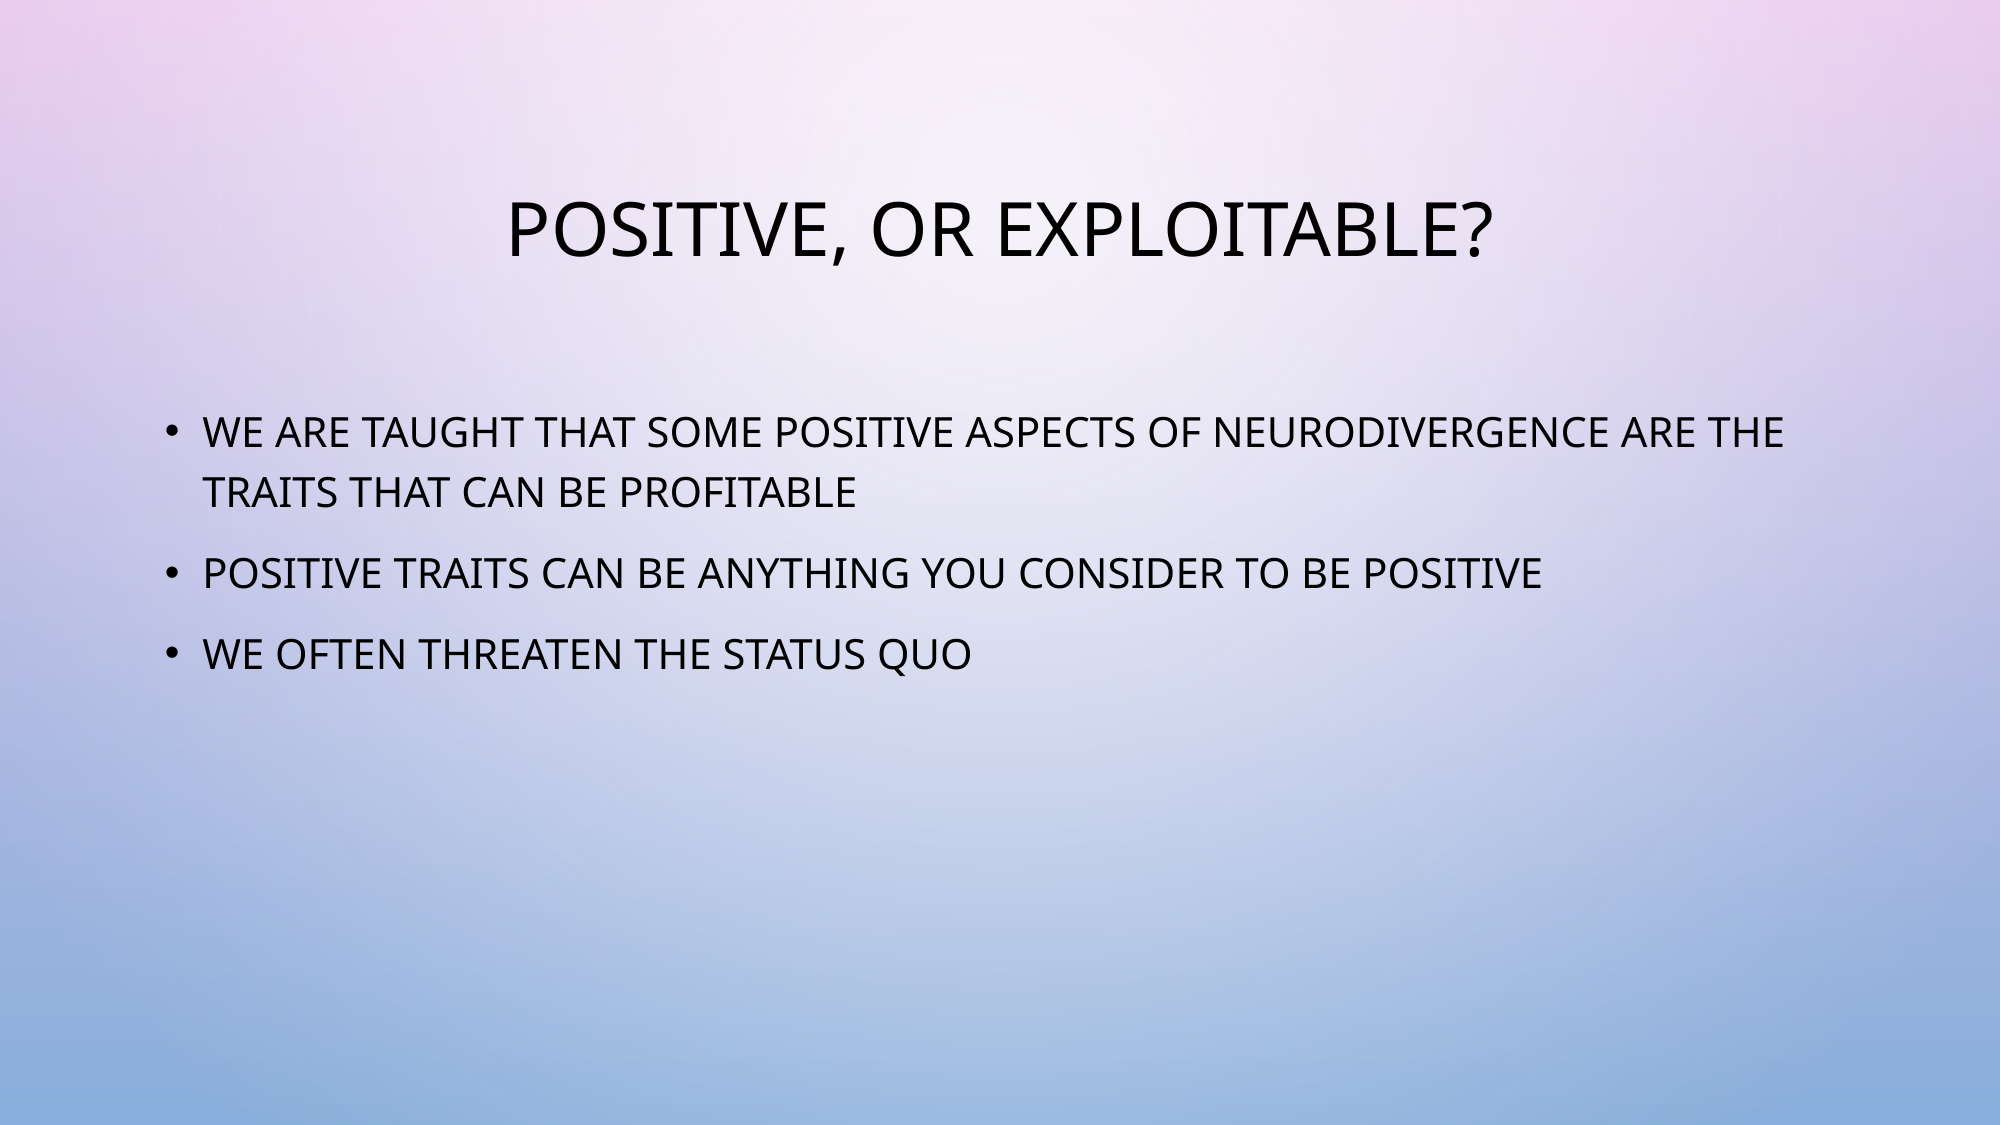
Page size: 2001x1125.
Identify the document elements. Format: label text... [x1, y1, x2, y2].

list We are taught that some positive aspects of neurodivergence are the traits that can be profitable Positive traits can be anything you consider to be positive We often threaten the status quo [149, 388, 1851, 950]
title Positive, or Exploitable? [149, 101, 1851, 364]
list Clear and explicit rules in dungeons and events Culture that emphasizes consent Rituals and structure Protocol, 24/7 D/s, Power Exchange [0, 0, 2000, 615]
